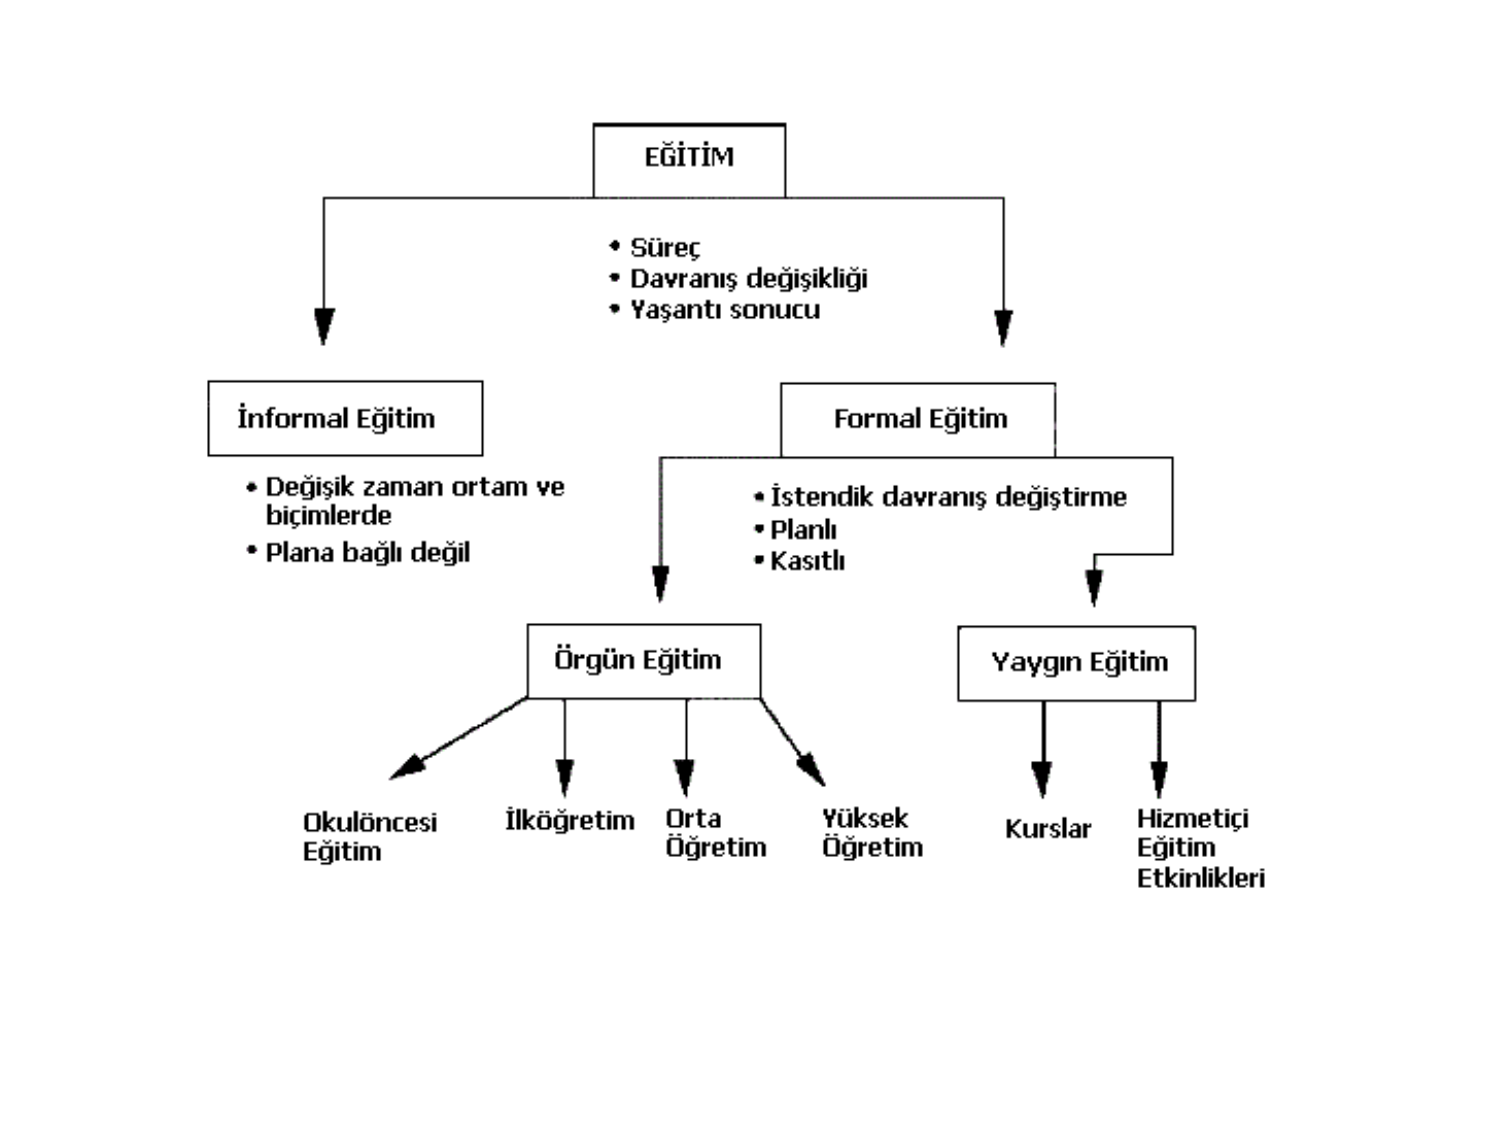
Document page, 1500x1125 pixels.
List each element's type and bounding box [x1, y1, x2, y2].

list [206, 113, 1271, 894]
